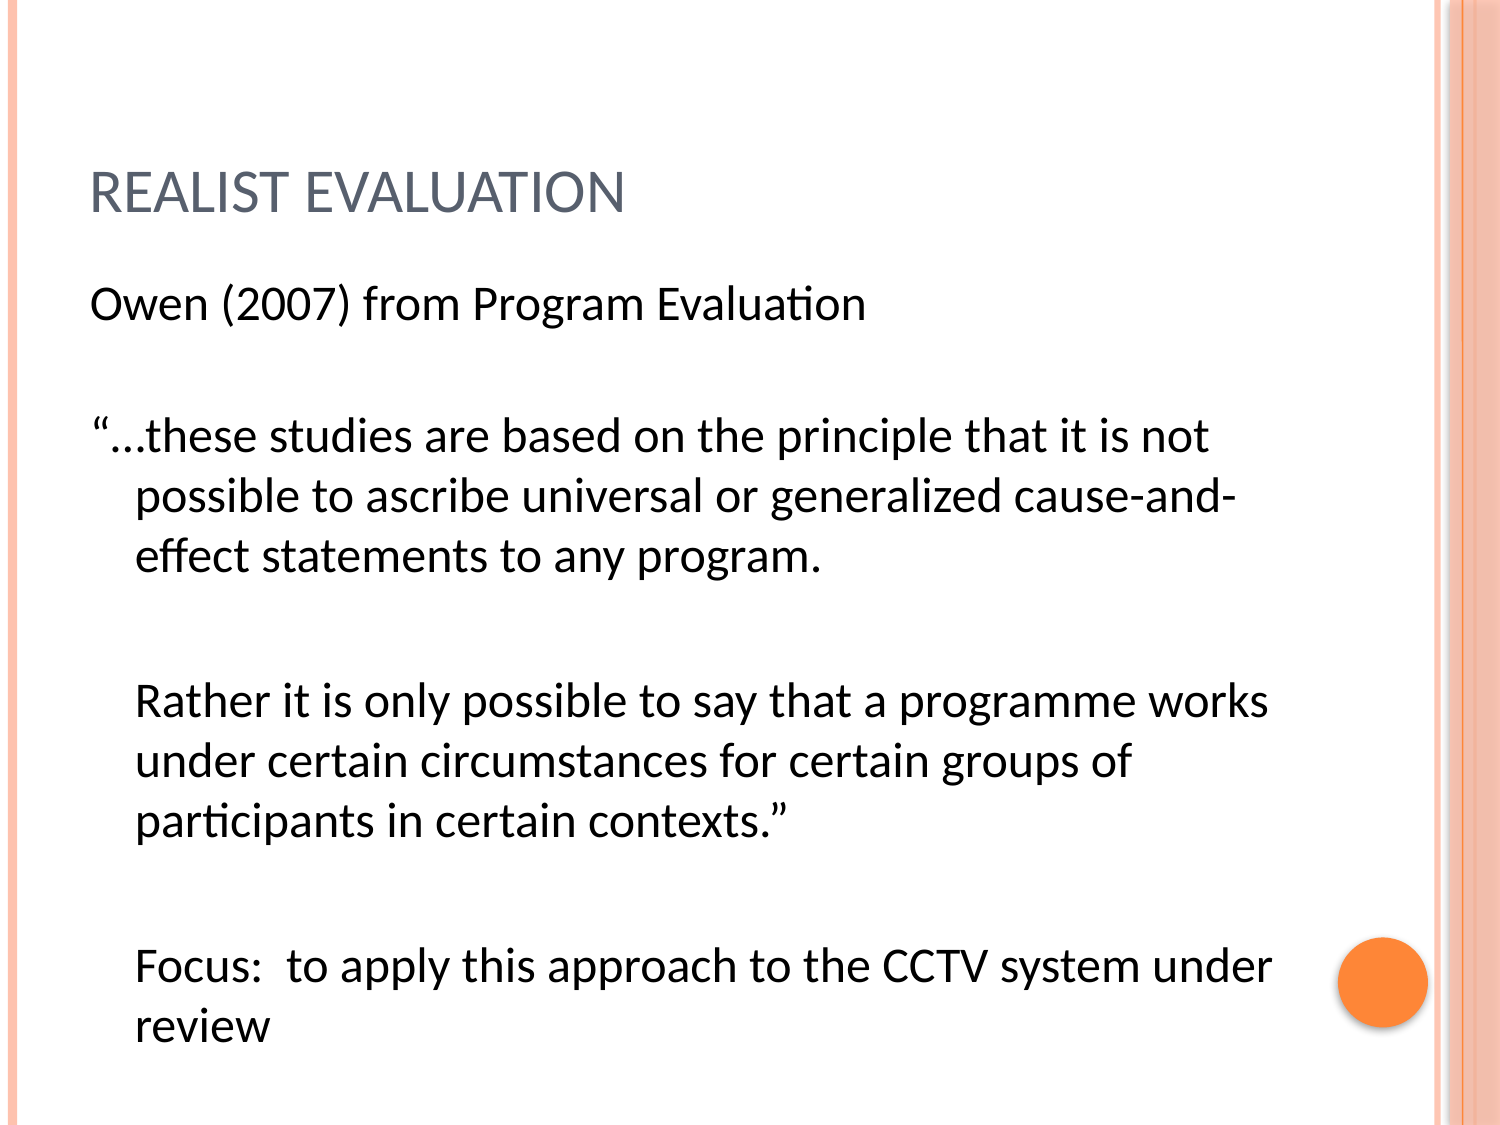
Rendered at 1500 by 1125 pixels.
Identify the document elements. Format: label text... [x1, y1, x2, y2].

list Owen (2007) from Program Evaluation “…these studies are based on the principle that it is not possible to ascribe universal or generalized cause-and-effect statements to any program. Rather it is only possible to say that a programme works under certain circumstances for certain groups of participants in certain contexts.” Focus: to apply this approach to the CCTV system under review [75, 262, 1300, 1062]
title Realist evaluation [75, 45, 1300, 233]
